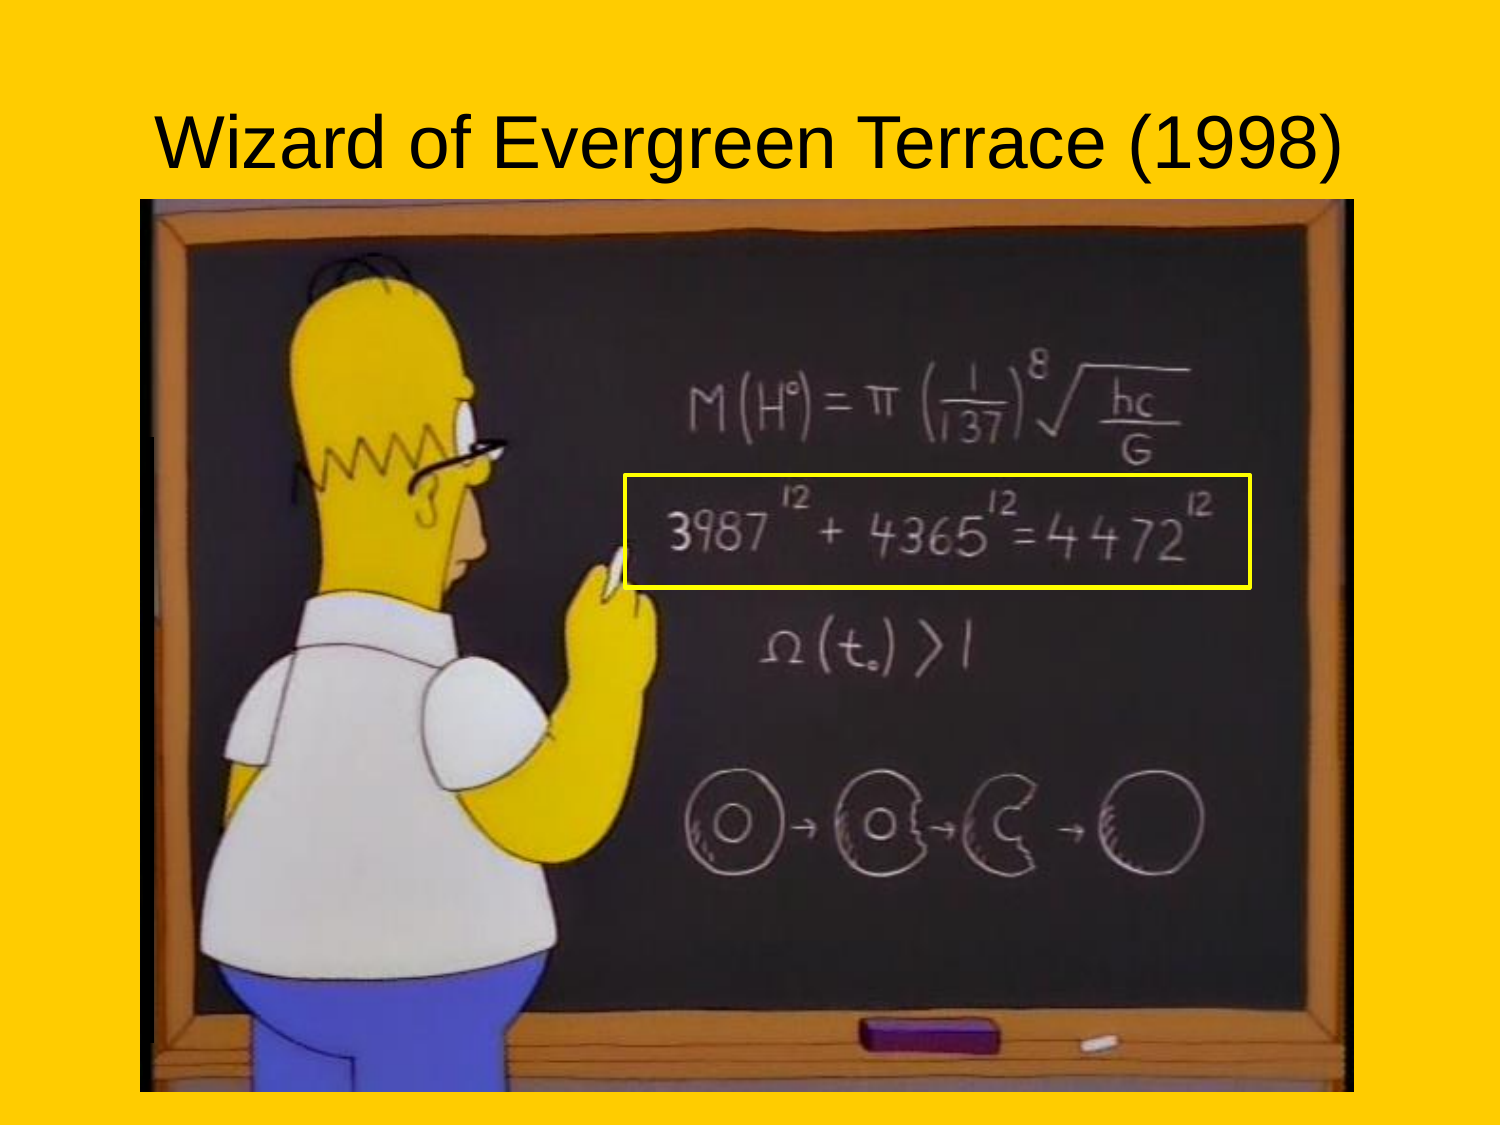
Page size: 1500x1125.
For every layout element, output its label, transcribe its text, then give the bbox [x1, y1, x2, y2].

title Wizard of Evergreen Terrace (1998) [75, 45, 1425, 233]
picture [140, 199, 1354, 1093]
